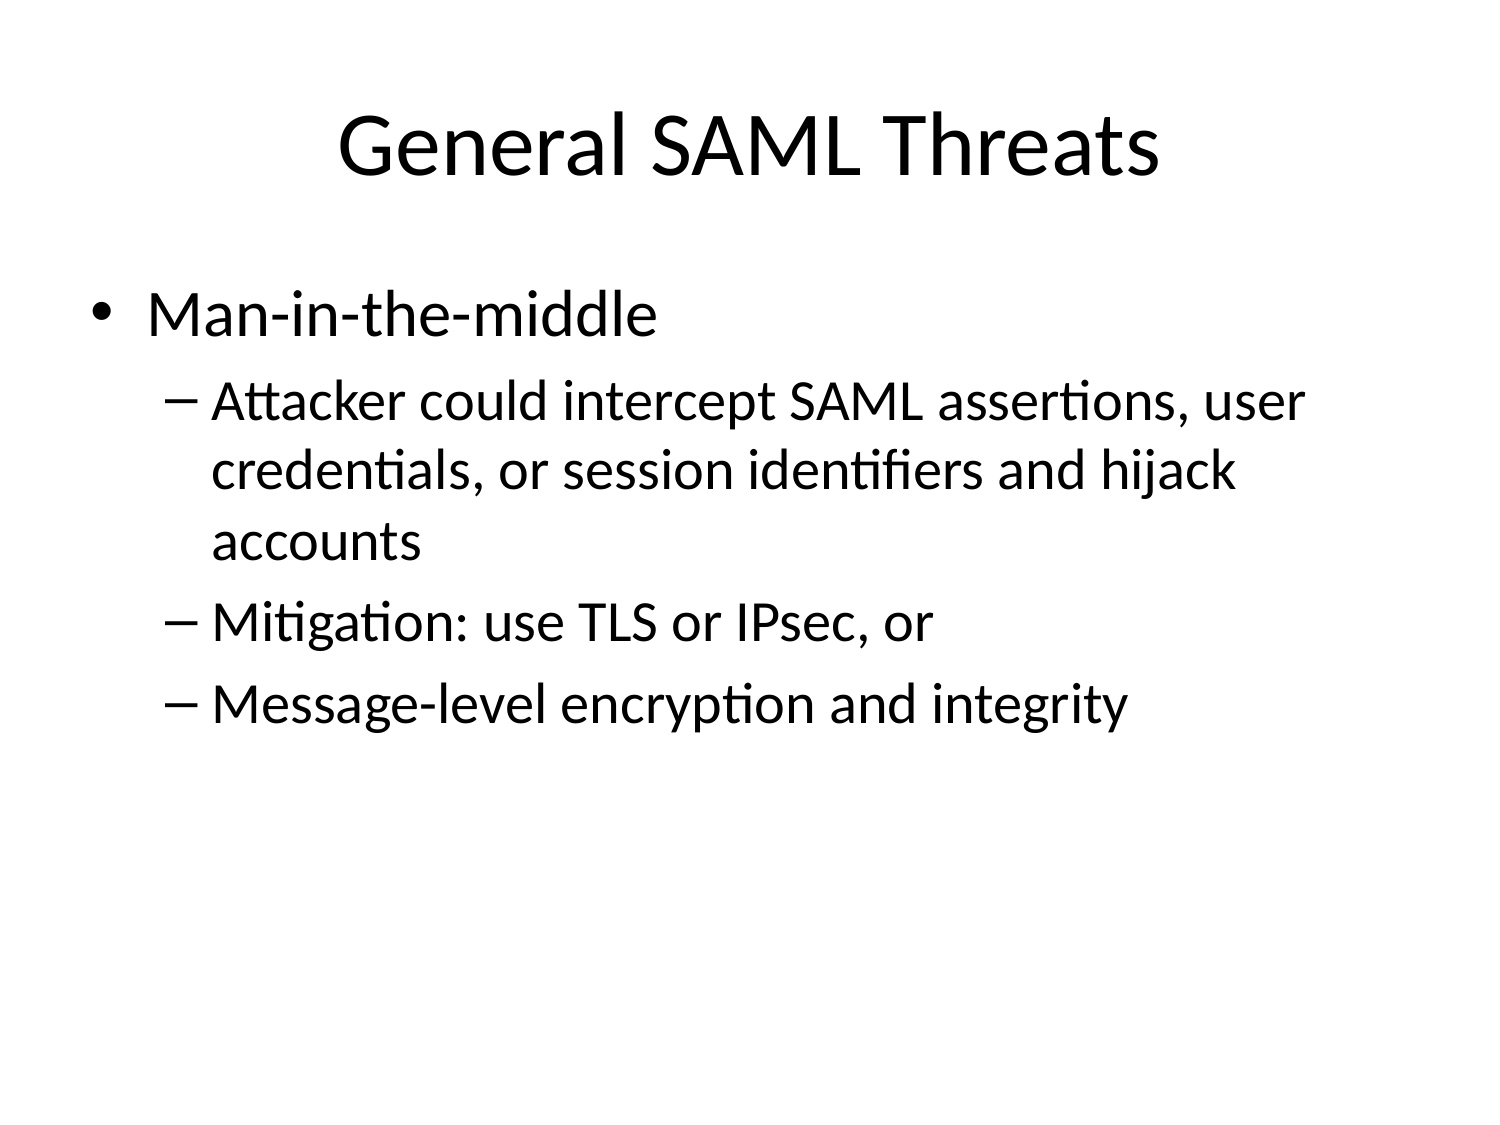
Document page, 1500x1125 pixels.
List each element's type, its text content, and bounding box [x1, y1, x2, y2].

title General SAML Threats [75, 45, 1425, 233]
list Man-in-the-middle Attacker could intercept SAML assertions, user credentials, or session identifiers and hijack accounts Mitigation: use TLS or IPsec, or Message-level encryption and integrity [75, 262, 1425, 1005]
